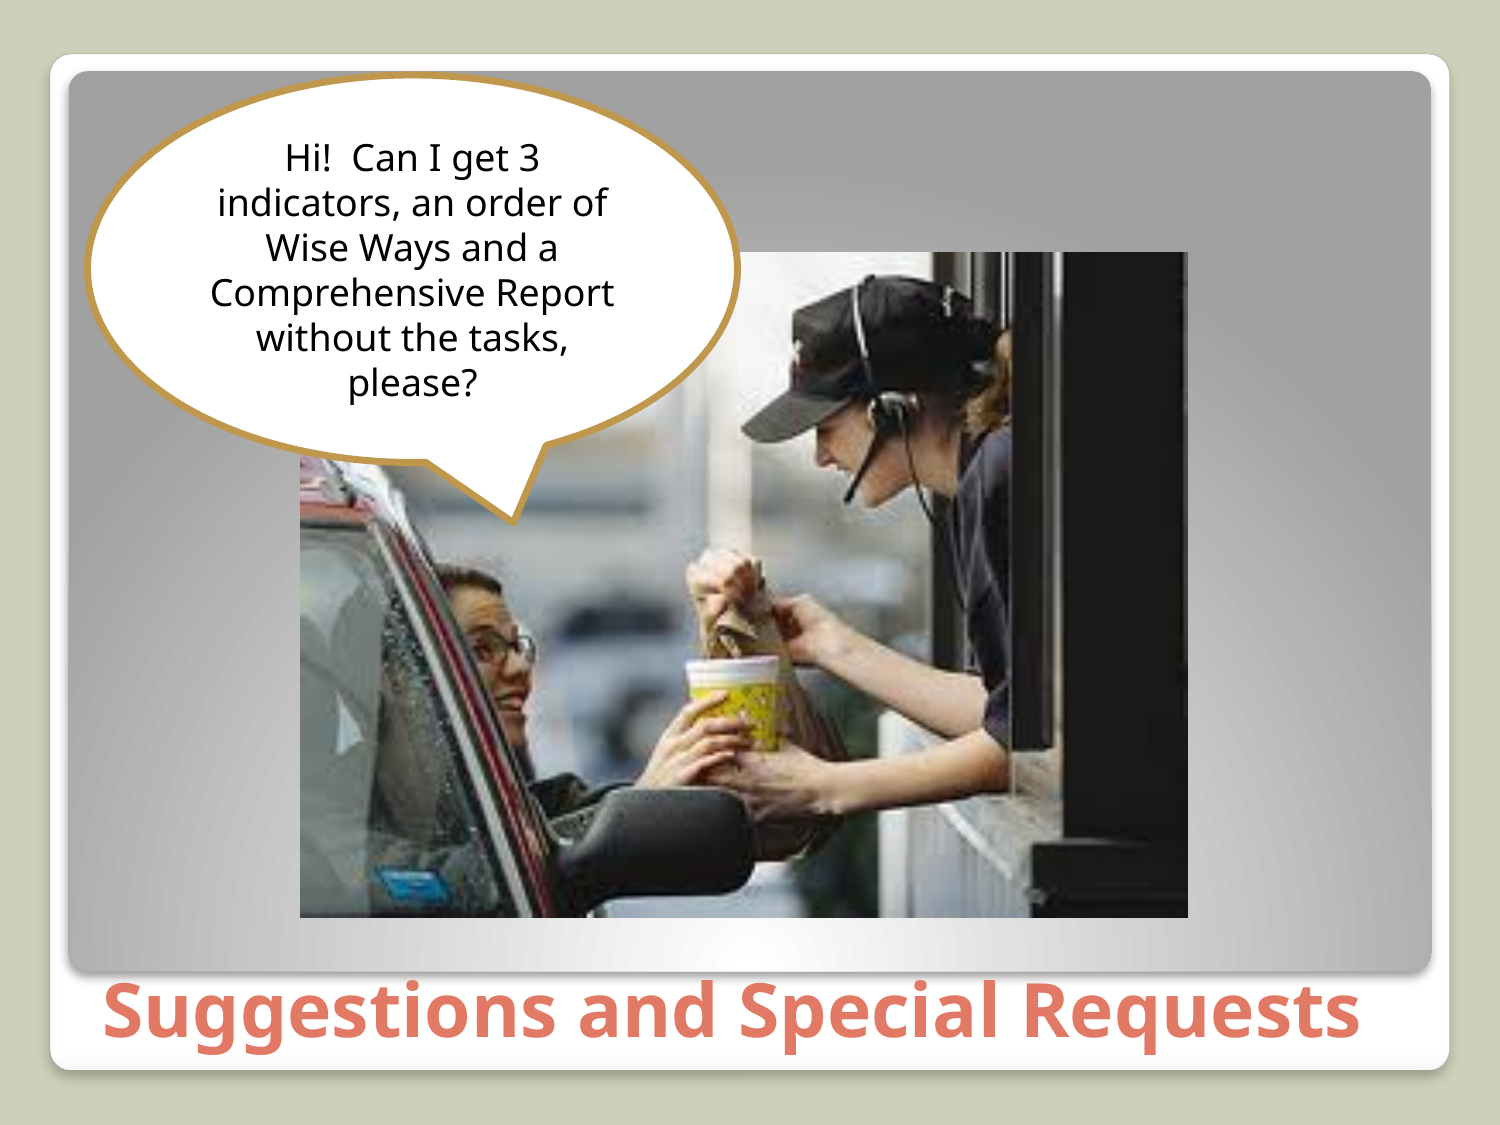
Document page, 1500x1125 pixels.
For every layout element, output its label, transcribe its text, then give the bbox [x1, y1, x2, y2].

picture [299, 252, 1188, 918]
title Suggestions and Special Requests [87, 887, 1430, 1060]
text_box Hi! Can I get 3 indicators, an order of Wise Ways and a Comprehensive Report without the tasks, please? [83, 71, 740, 453]
